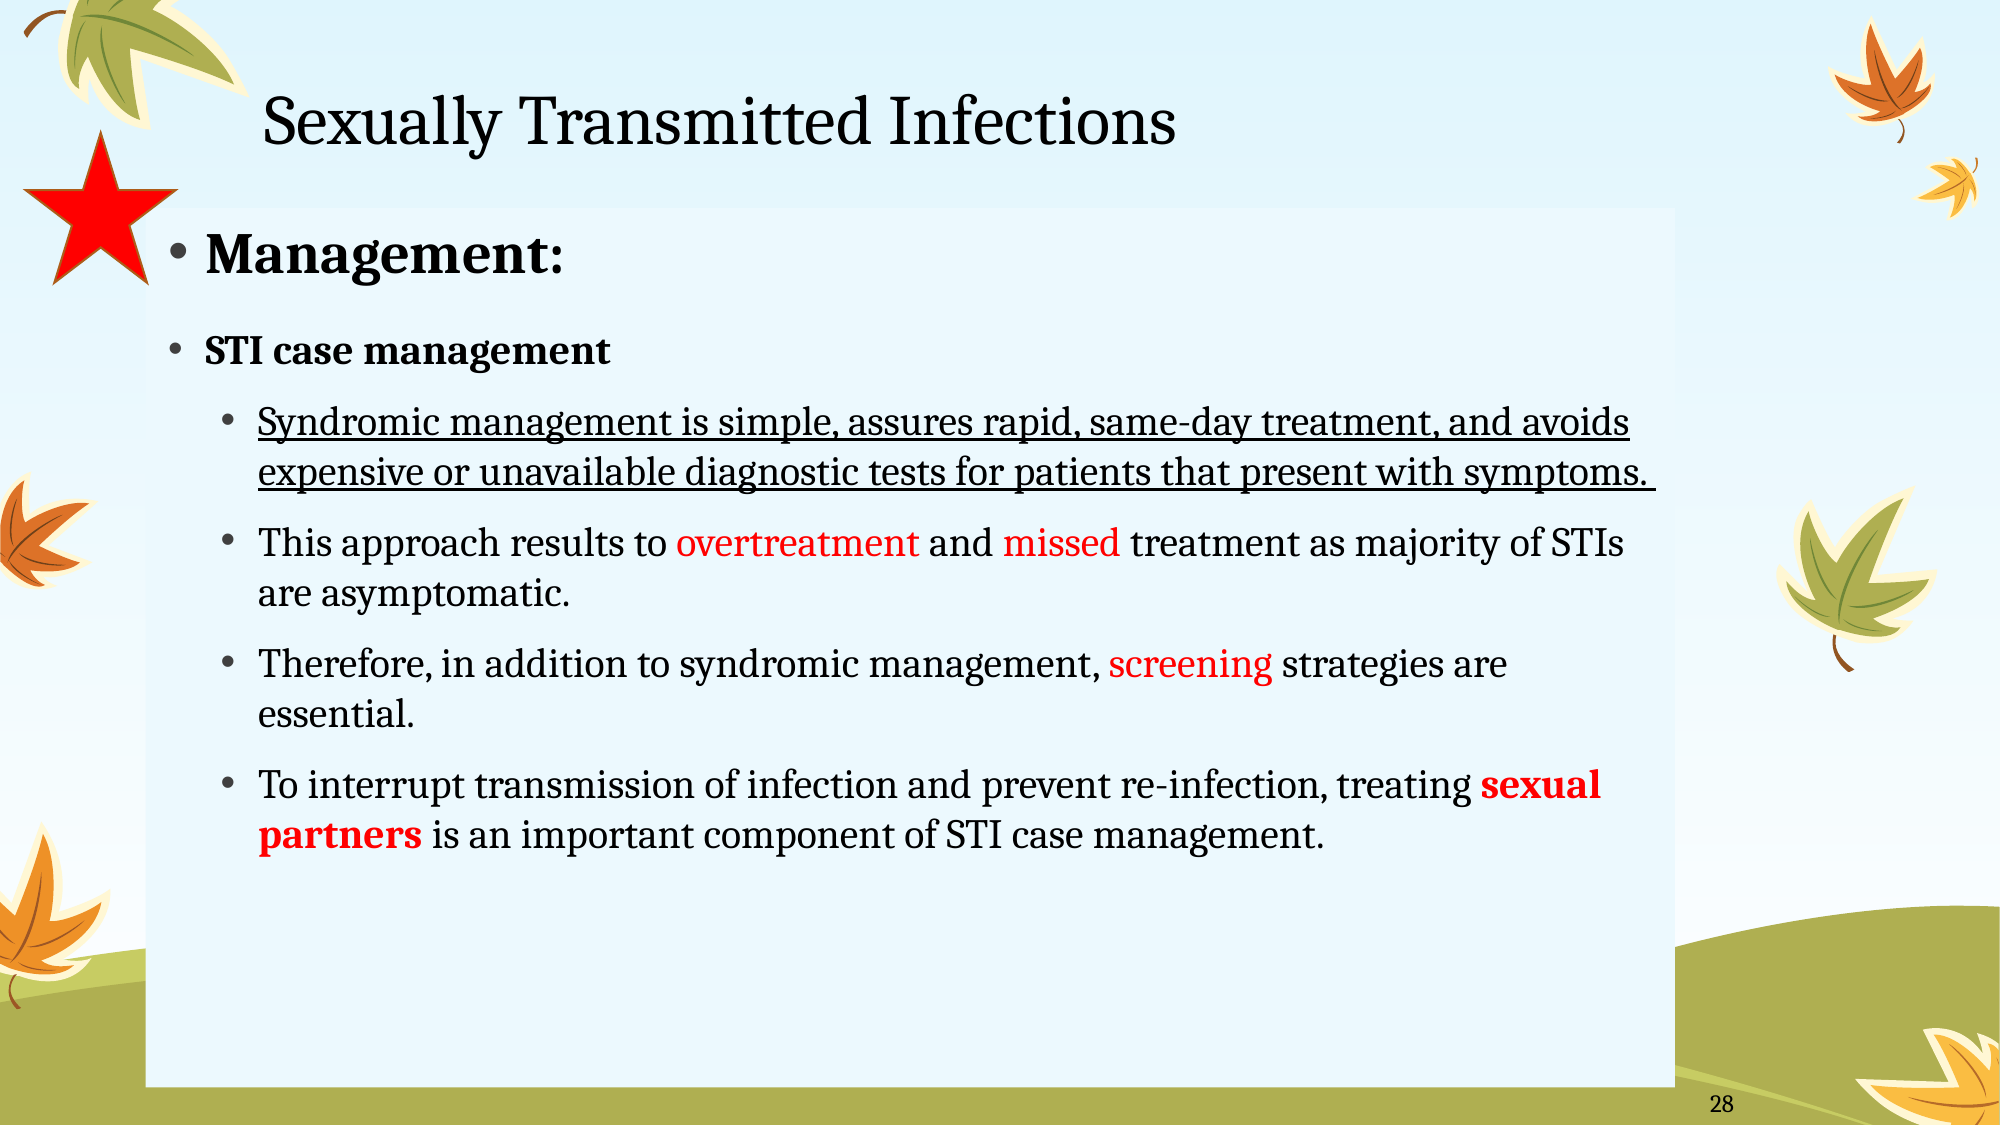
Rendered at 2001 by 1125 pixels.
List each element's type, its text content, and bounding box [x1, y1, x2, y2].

slide_number 28 [1644, 1083, 1750, 1122]
title Sexually Transmitted Infections [249, 12, 1749, 168]
list Management: STI case management Syndromic management is simple, assures rapid, same-day treatment, and avoids expensive or unavailable diagnostic tests for patients that present with symptoms. This approach results to overtreatment and missed treatment as majority of STIs are asymptomatic. Therefore, in addition to syndromic management, screening strategies are essential. To interrupt transmission of infection and prevent re-infection, treating sexual partners is an important component of STI case management. [145, 207, 1675, 1088]
text_box [22, 129, 179, 286]
